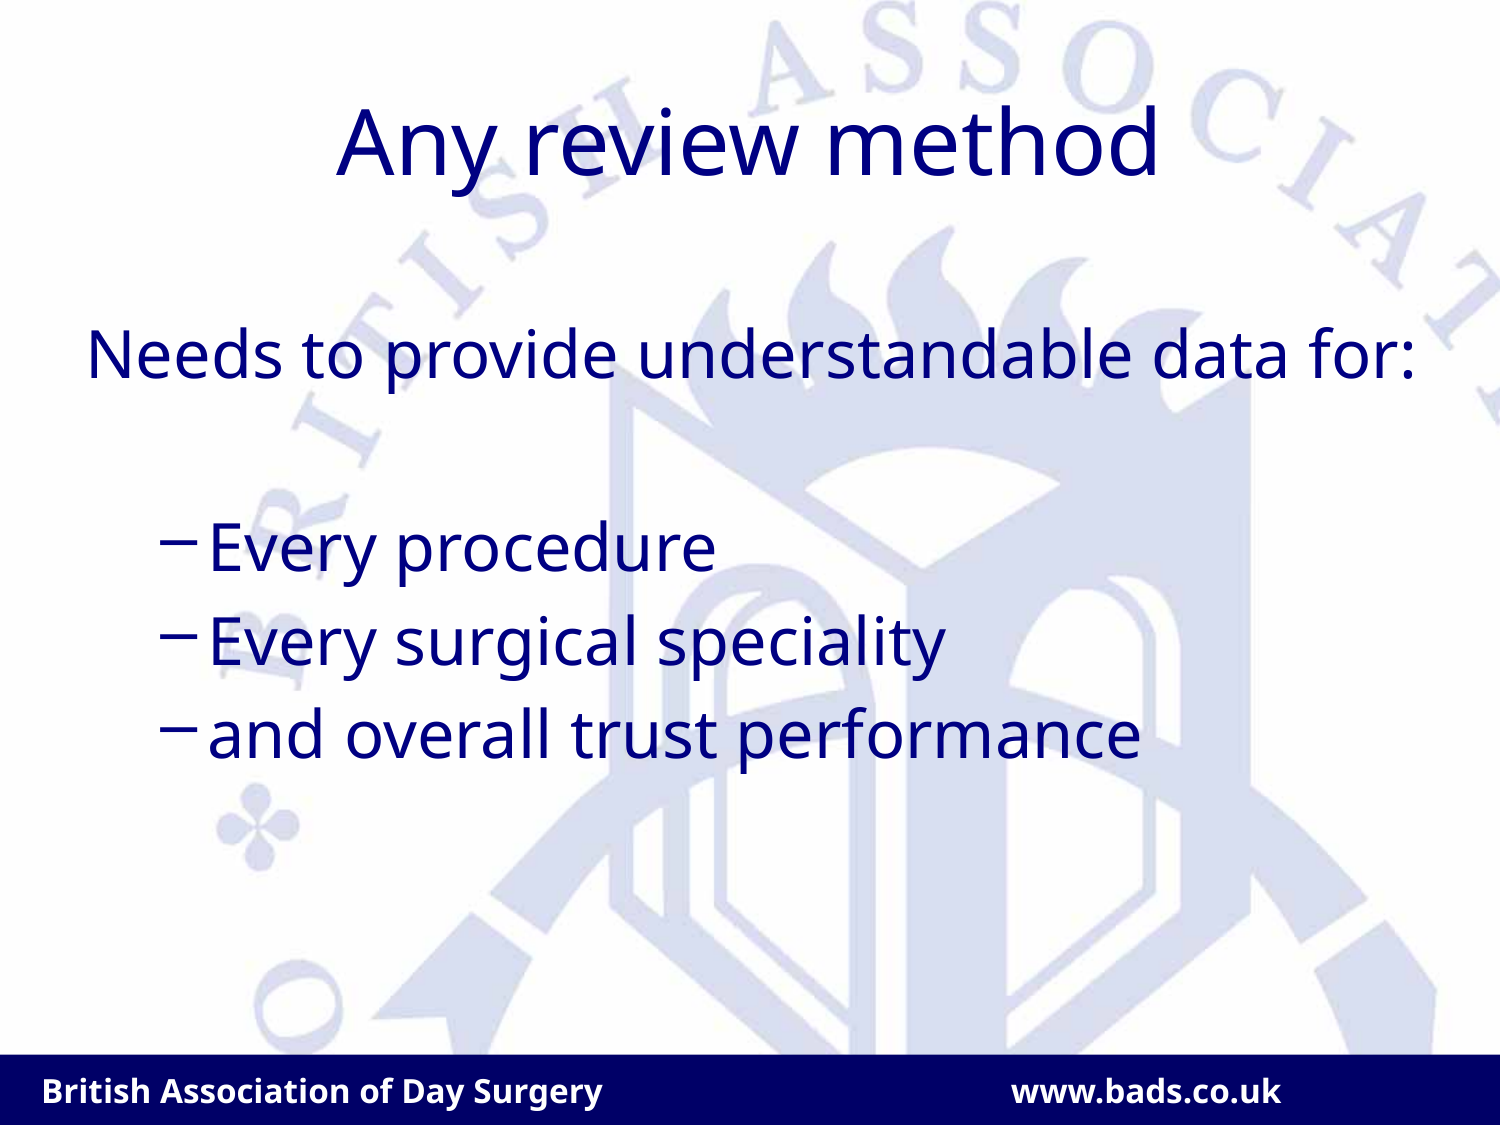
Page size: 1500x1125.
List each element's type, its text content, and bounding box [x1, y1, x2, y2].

picture [0, 0, 1500, 1054]
list Needs to provide understandable data for: Every procedure Every surgical speciality and overall trust performance [70, 304, 1442, 993]
title Any review method [74, 44, 1426, 233]
